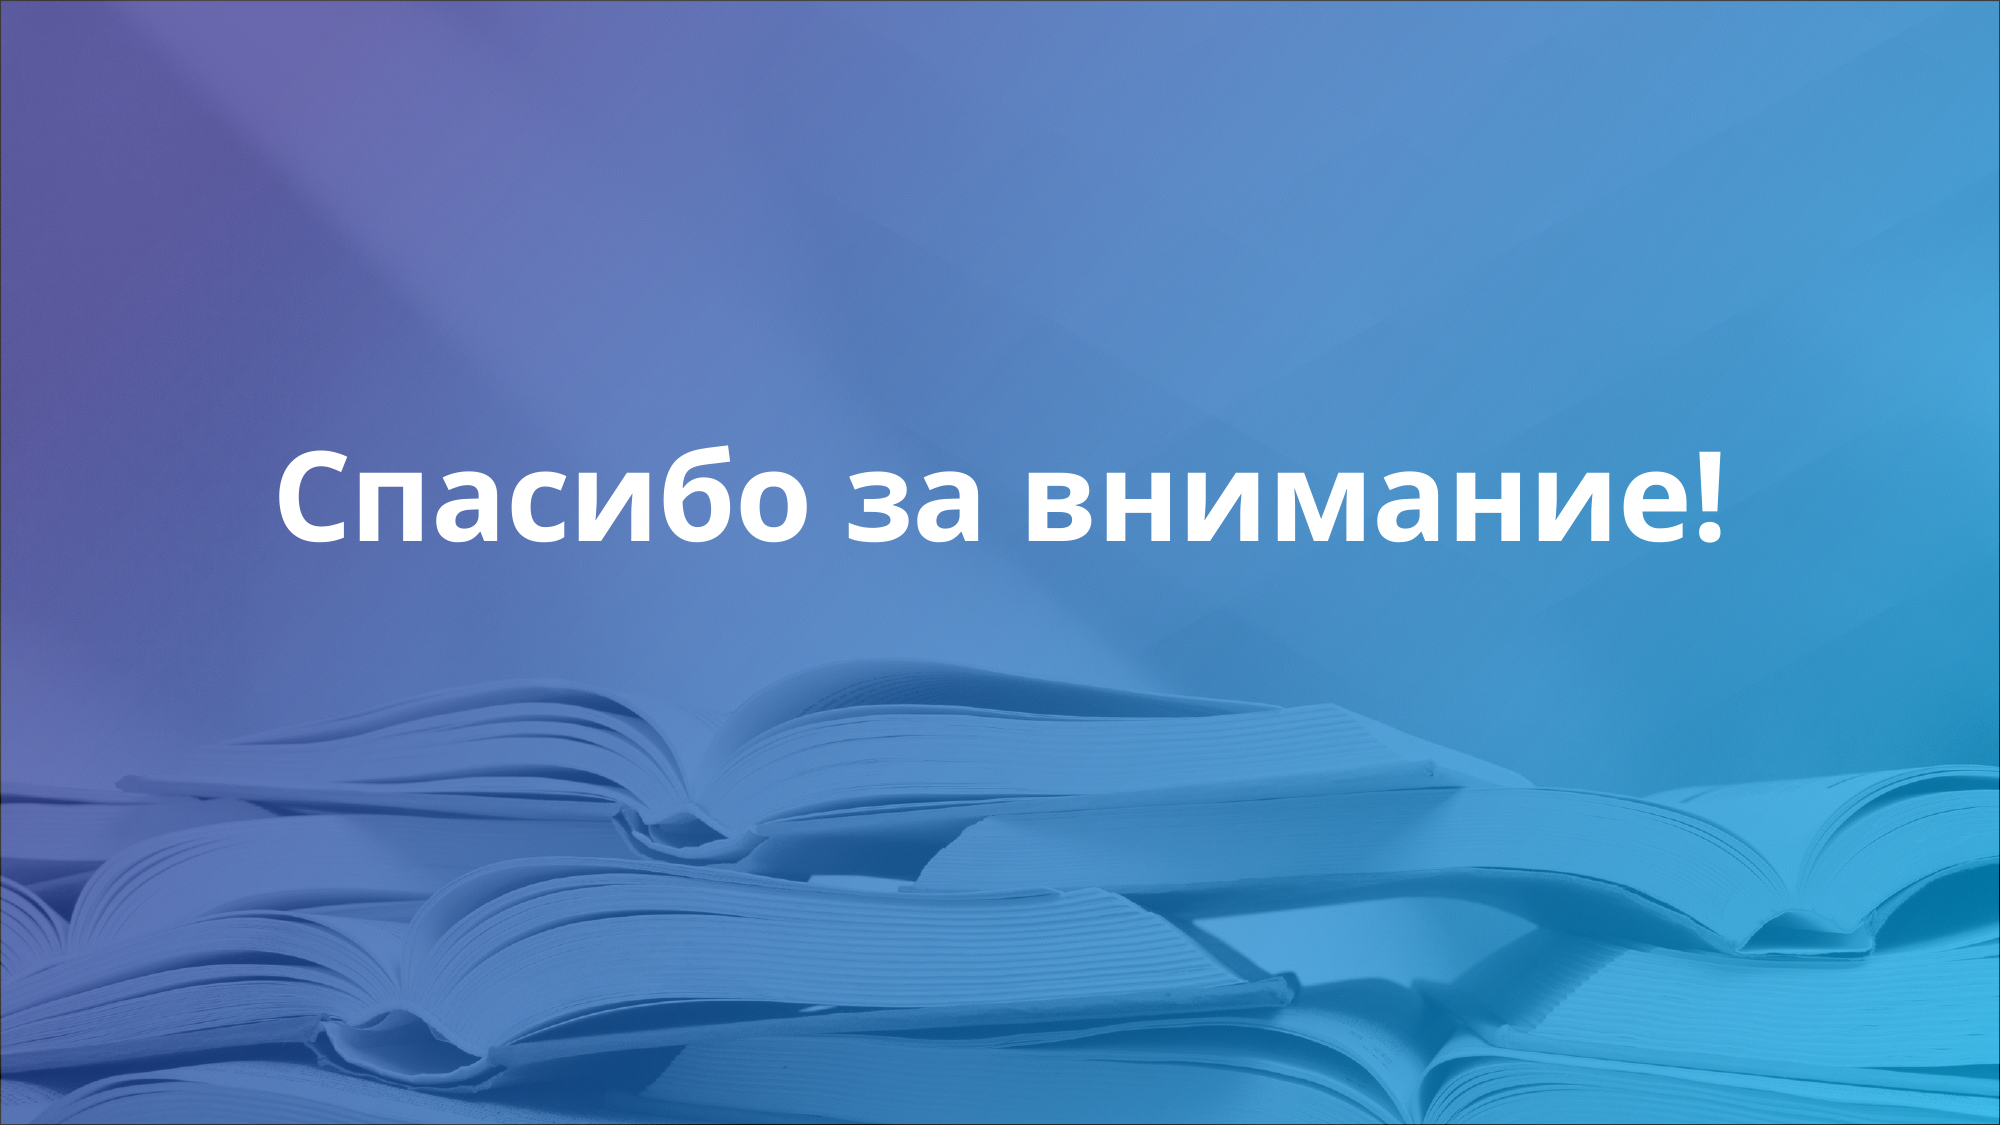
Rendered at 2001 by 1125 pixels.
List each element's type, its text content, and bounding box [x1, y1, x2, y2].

title Спасибо за внимание! [249, 184, 1750, 576]
picture [0, 0, 2000, 1125]
